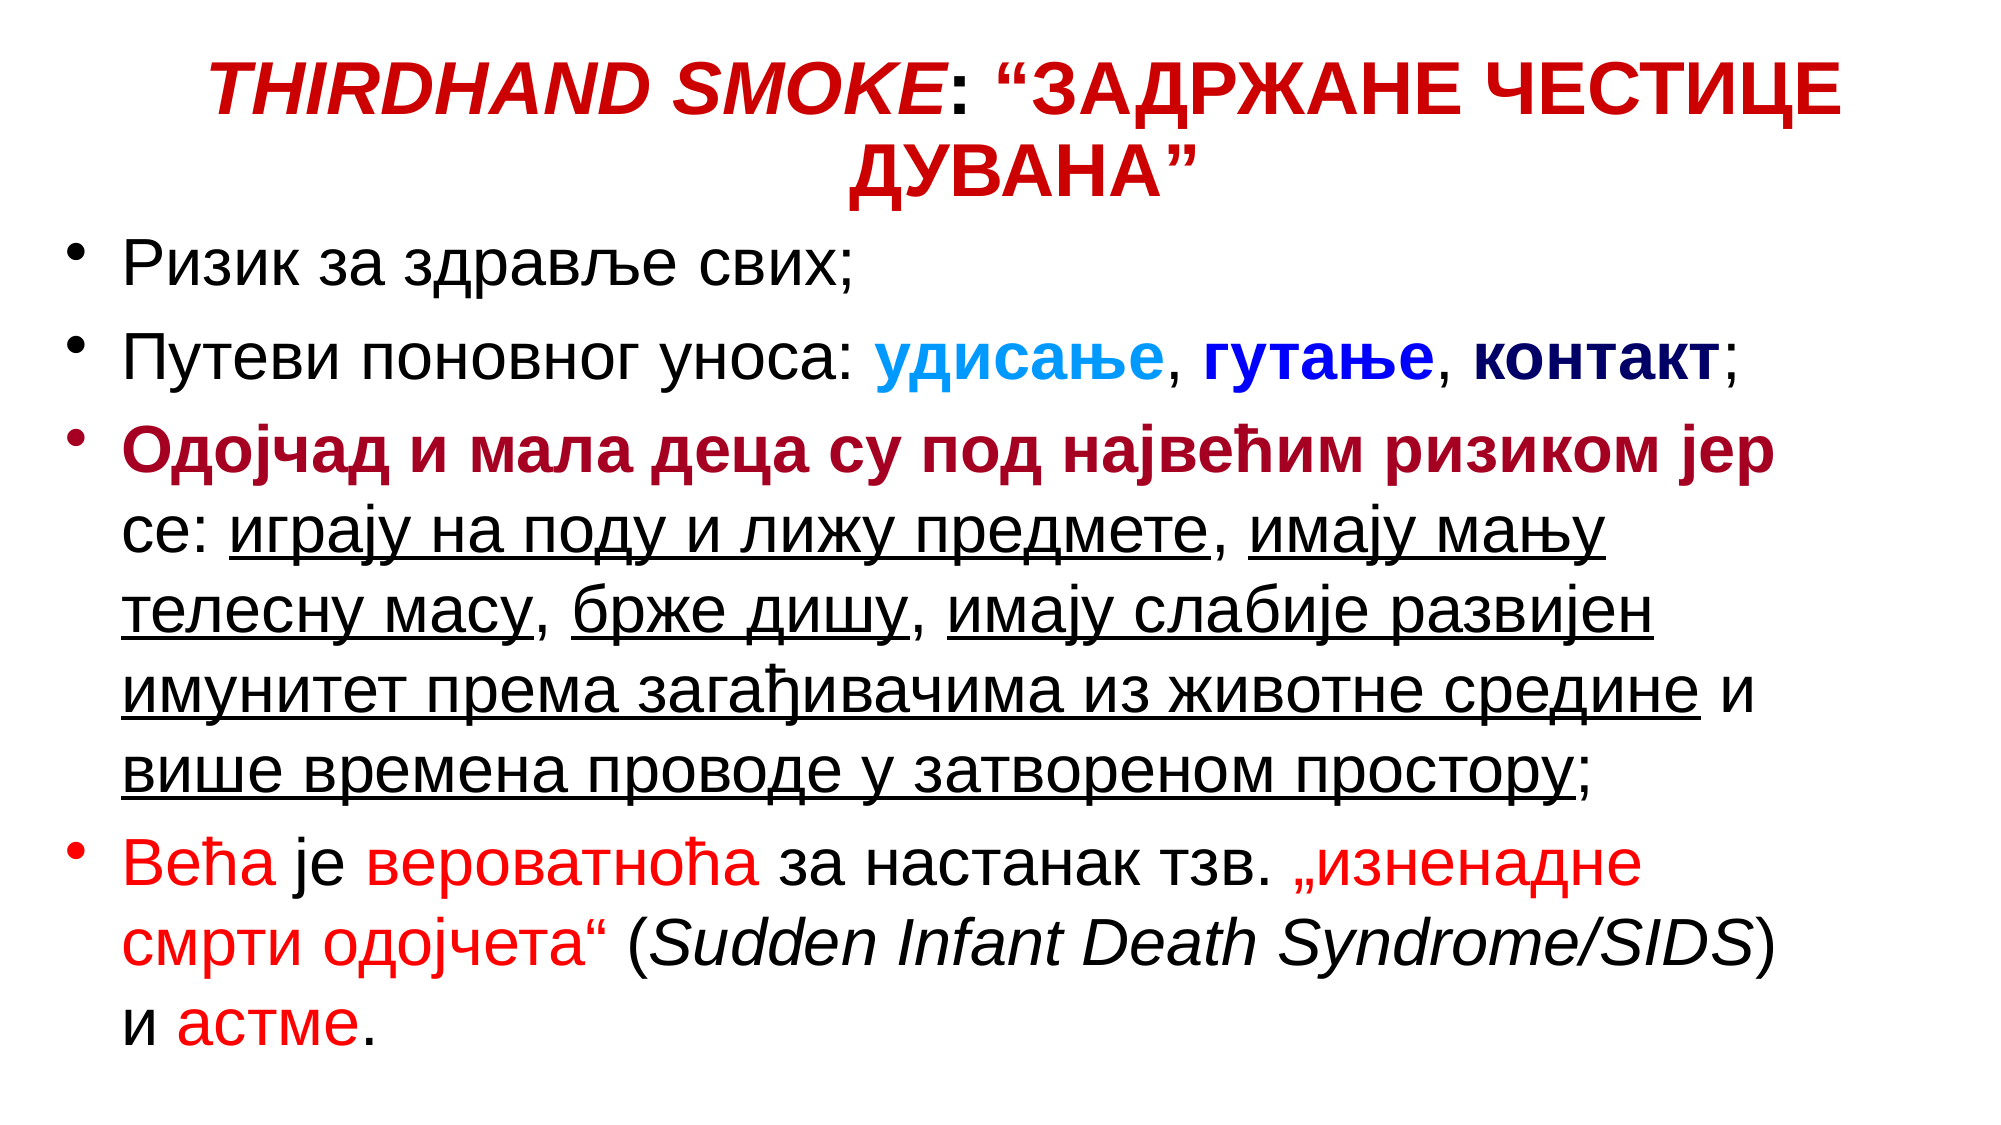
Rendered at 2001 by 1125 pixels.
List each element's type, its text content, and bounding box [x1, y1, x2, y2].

title THIRDHAND SMOKE: “ЗАДРЖАНЕ ЧЕСТИЦЕ ДУВАНА” [50, 37, 2000, 225]
text_box Ризик за здравље свих; Путеви поновног уноса: удисање, гутање, контакт; Одојчад и мала деца су под највећим ризиком јер се: играју на поду и лижу предмете, имају мању телесну масу, брже дишу, имају слабије развијен имунитет према загађивачима из животне средине и више времена проводе у затвореном простору; Већа је вероватноћа за настанак тзв. „изненадне смрти одојчета“ (Sudden Infant Death Syndrome/SIDS) и астме. [50, 211, 1825, 1125]
